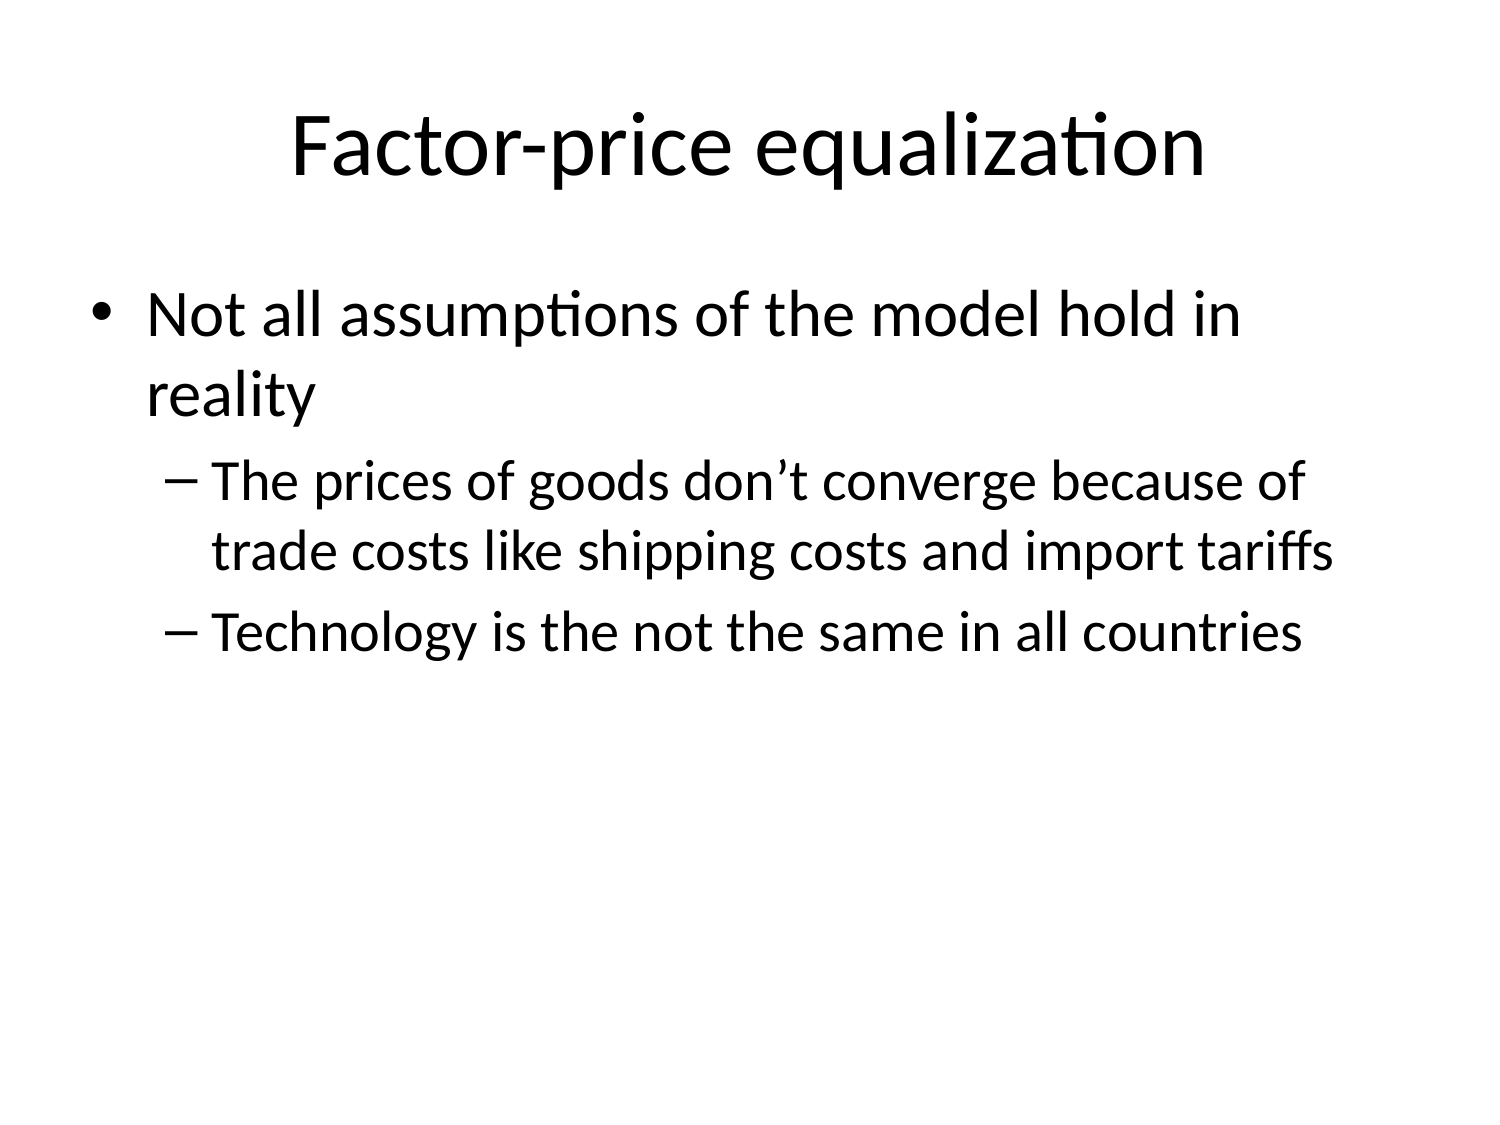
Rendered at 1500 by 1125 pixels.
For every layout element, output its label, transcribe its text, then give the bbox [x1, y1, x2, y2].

list Not all assumptions of the model hold in reality The prices of goods don’t converge because of trade costs like shipping costs and import tariffs Technology is the not the same in all countries [75, 262, 1425, 1005]
title Factor-price equalization [75, 45, 1425, 233]
